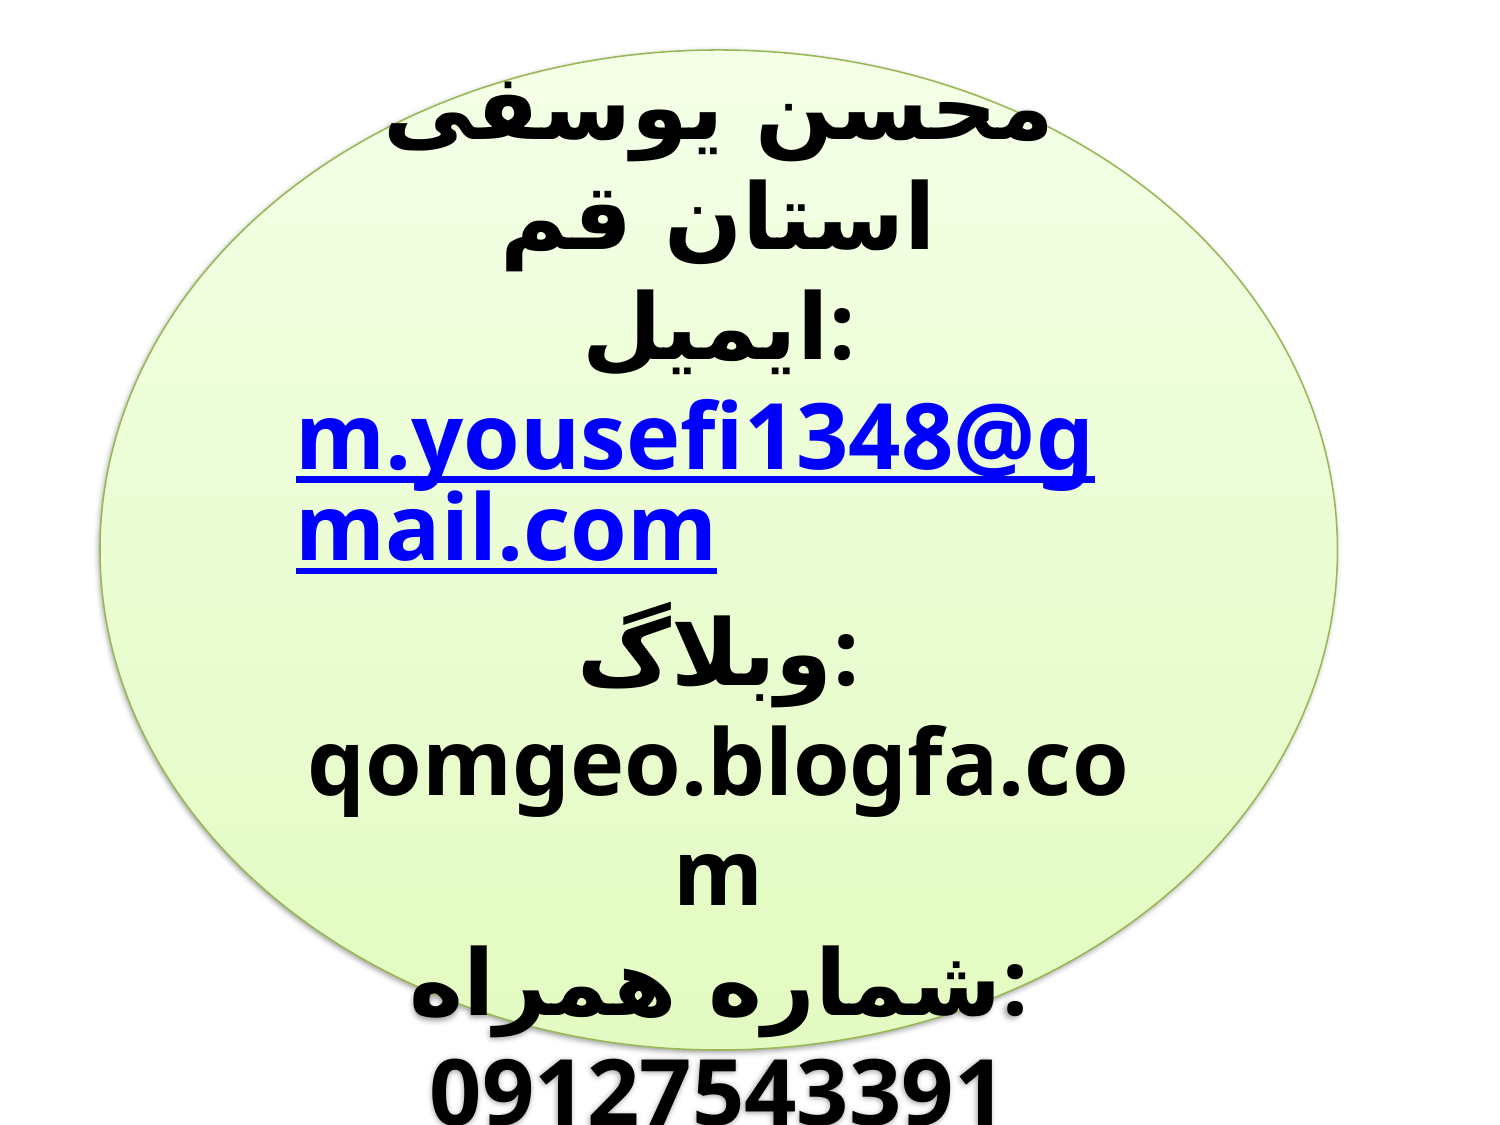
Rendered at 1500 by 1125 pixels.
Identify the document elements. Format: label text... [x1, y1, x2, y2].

text_box محسن یوسفی استان قم ایمیل: m.yousefi1348@gmail.com وبلاگ: qomgeo.blogfa.com شماره همراه: 09127543391 [99, 49, 1339, 1051]
